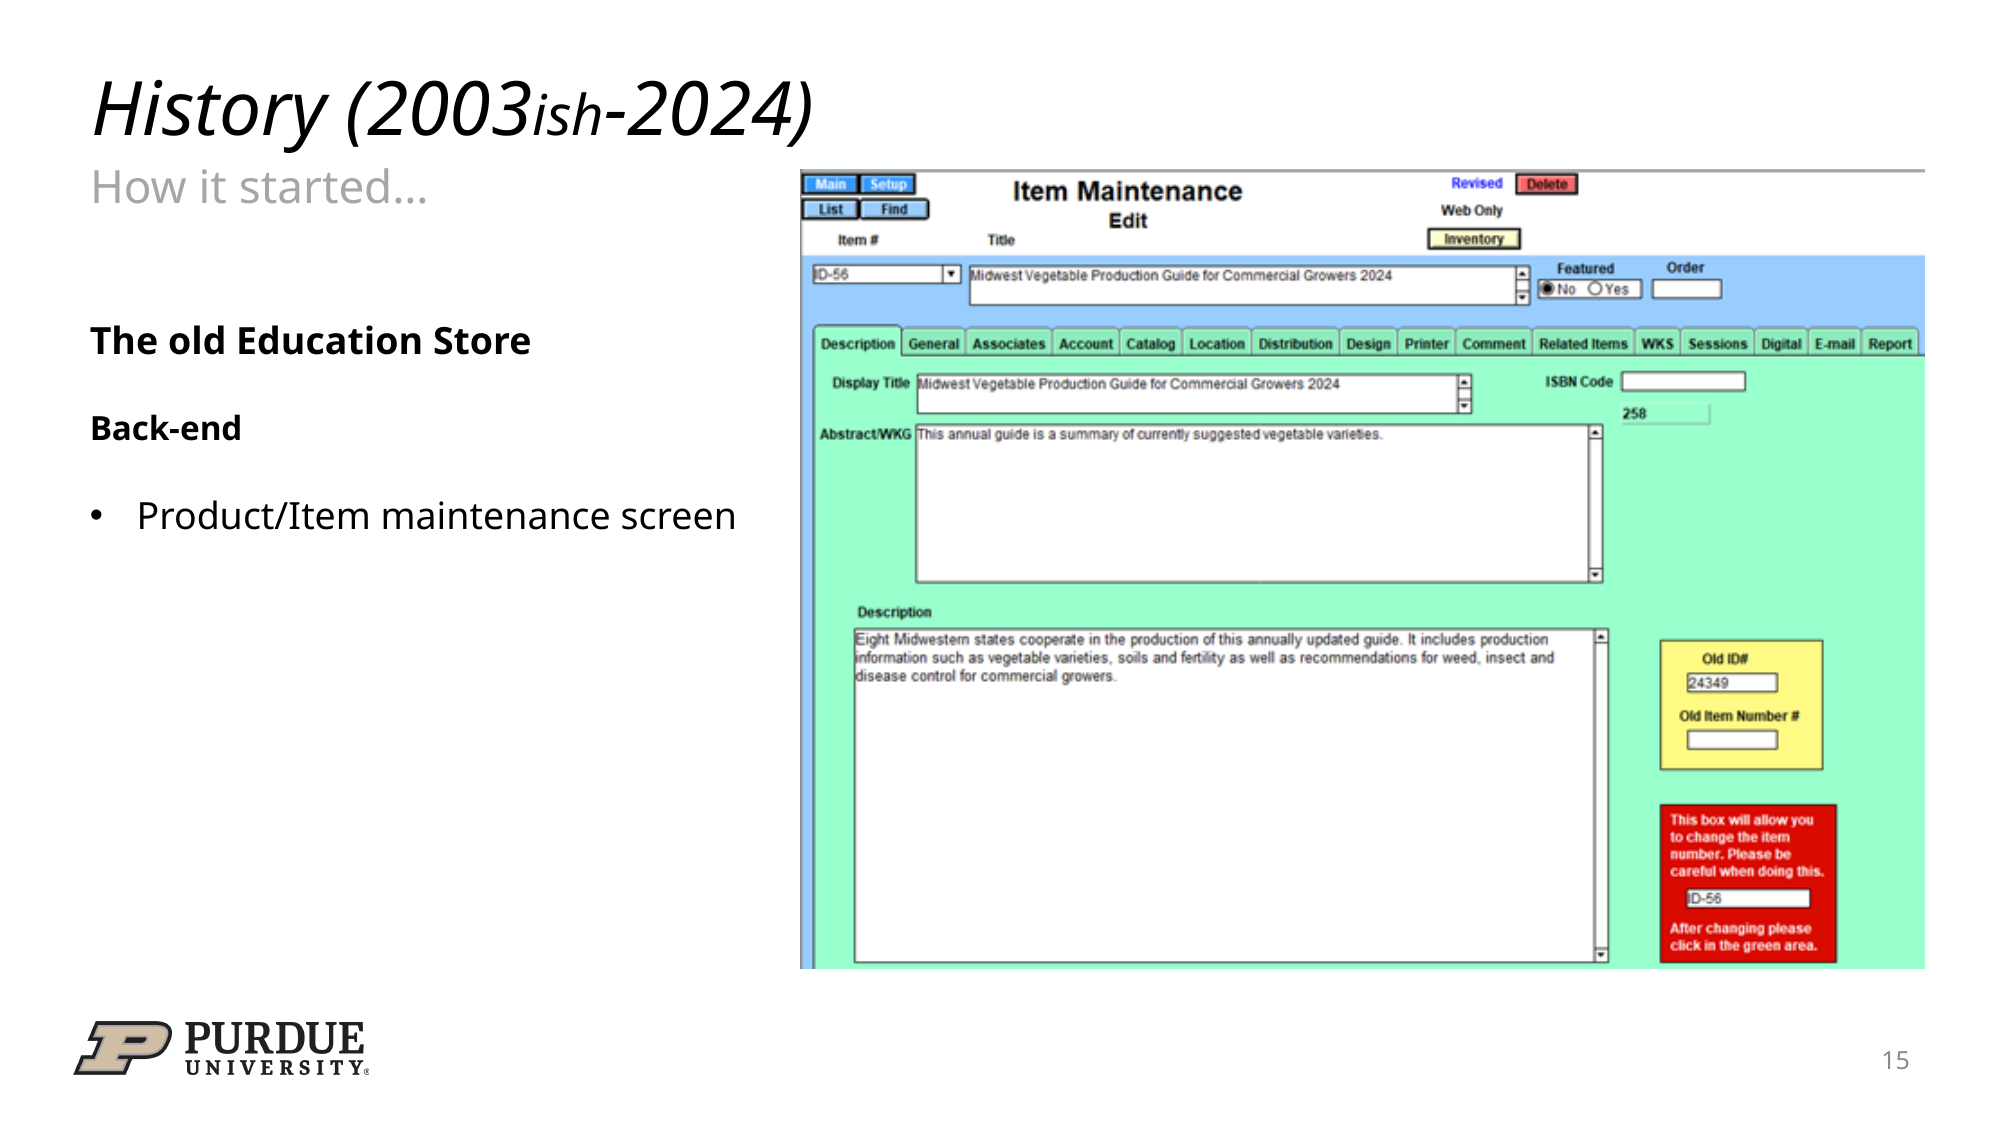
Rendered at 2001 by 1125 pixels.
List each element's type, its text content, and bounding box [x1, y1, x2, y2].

slide_number 15 [1744, 1031, 1925, 1092]
title History (2003ish-2024) [76, 63, 1925, 160]
picture [799, 169, 1925, 969]
list How it started… [75, 156, 1925, 217]
text_box The old Education Store Back-end Product/Item maintenance screen [75, 309, 791, 545]
